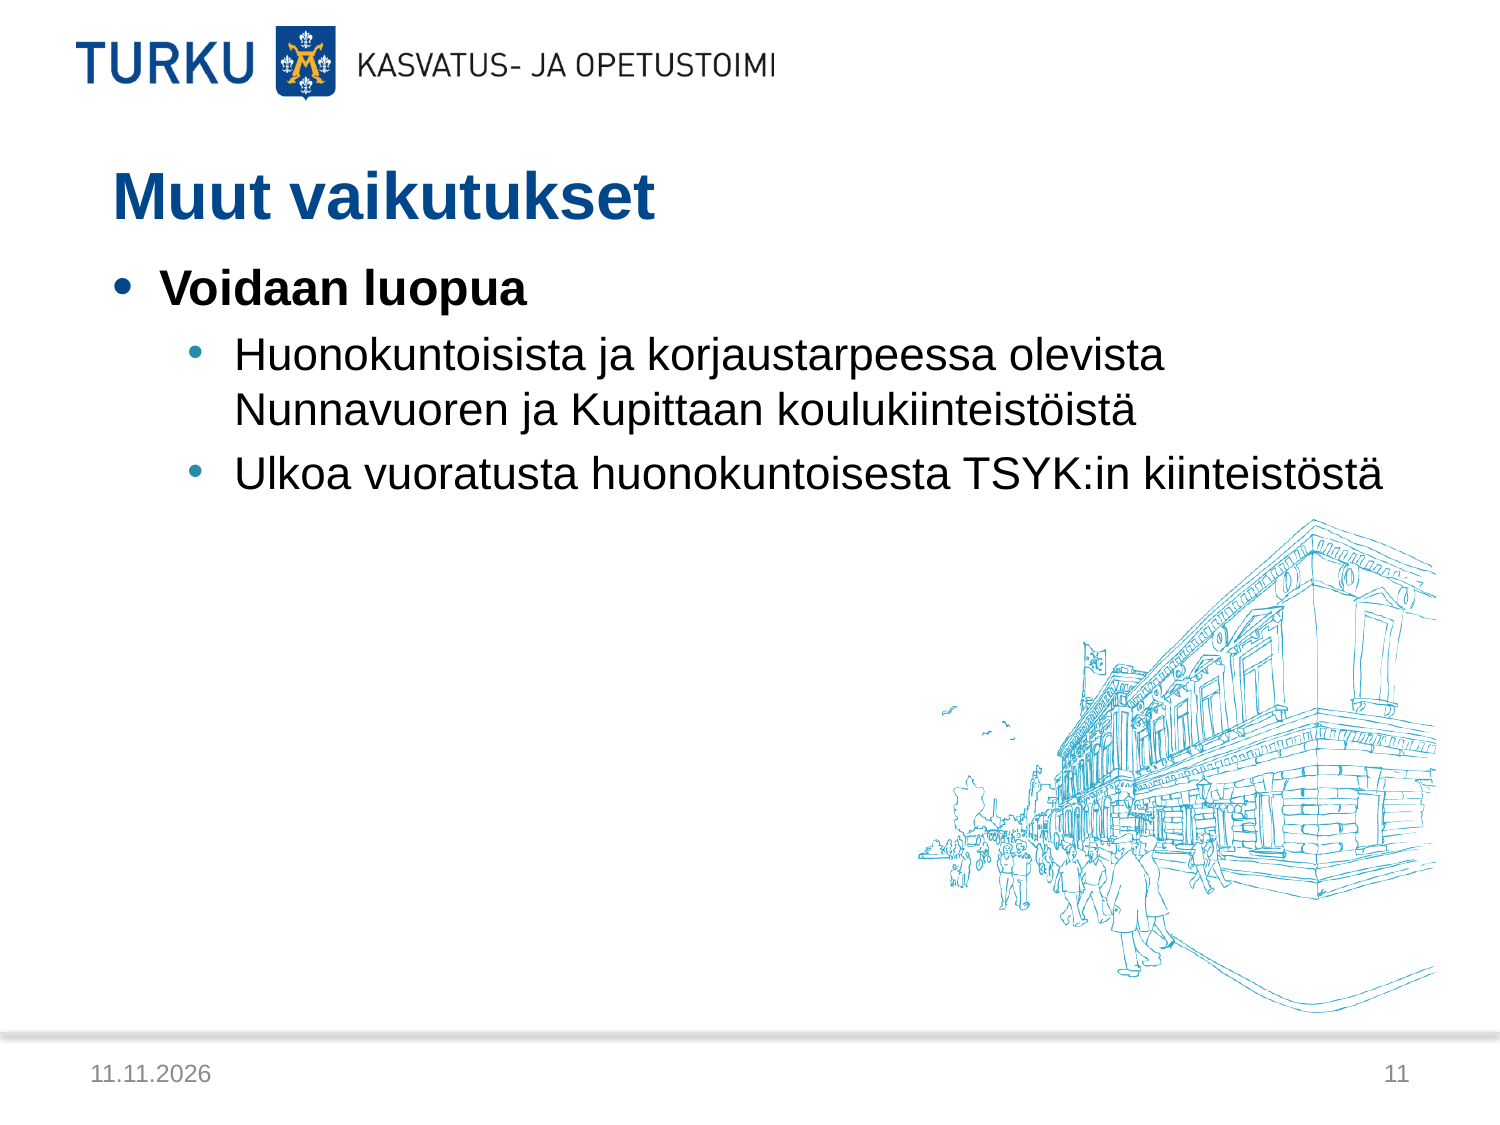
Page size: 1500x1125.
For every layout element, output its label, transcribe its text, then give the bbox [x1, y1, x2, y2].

title Muut vaikutukset [112, 101, 1388, 233]
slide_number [75, 1042, 425, 1103]
list Voidaan luopua Huonokuntoisista ja korjaustarpeessa olevista Nunnavuoren ja Kupittaan koulukiinteistöistä Ulkoa vuoratusta huonokuntoisesta TSYK:in kiinteistöstä [112, 255, 1388, 988]
slide_number 11 [1074, 1042, 1425, 1103]
picture [608, 462, 1436, 1032]
picture [76, 26, 774, 101]
